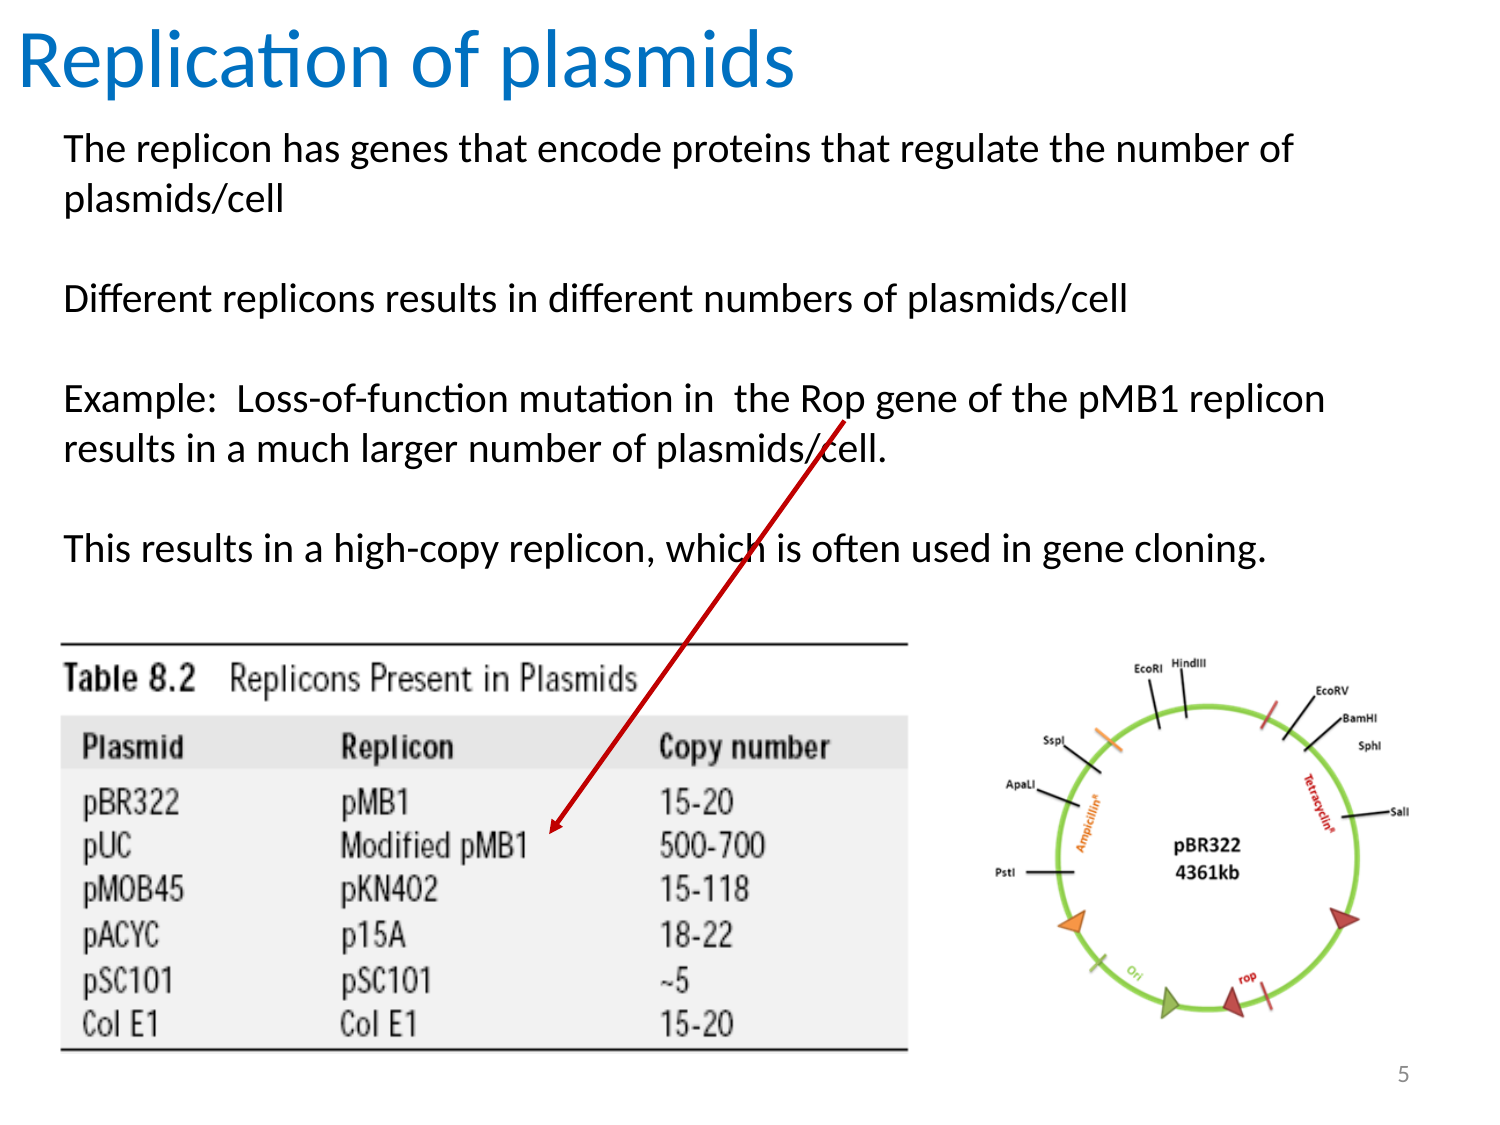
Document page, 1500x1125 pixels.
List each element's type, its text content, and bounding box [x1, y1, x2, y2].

slide_number 5 [1074, 1051, 1425, 1103]
text_box The replicon has genes that encode proteins that regulate the number of plasmids/cell Different replicons results in different numbers of plasmids/cell Example: Loss-of-function mutation in the Rop gene of the pMB1 replicon results in a much larger number of plasmids/cell. This results in a high-copy replicon, which is often used in gene cloning. [48, 113, 1407, 629]
picture [971, 624, 1426, 1043]
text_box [548, 420, 845, 835]
picture [52, 638, 925, 1054]
title Replication of plasmids [2, 0, 1267, 161]
